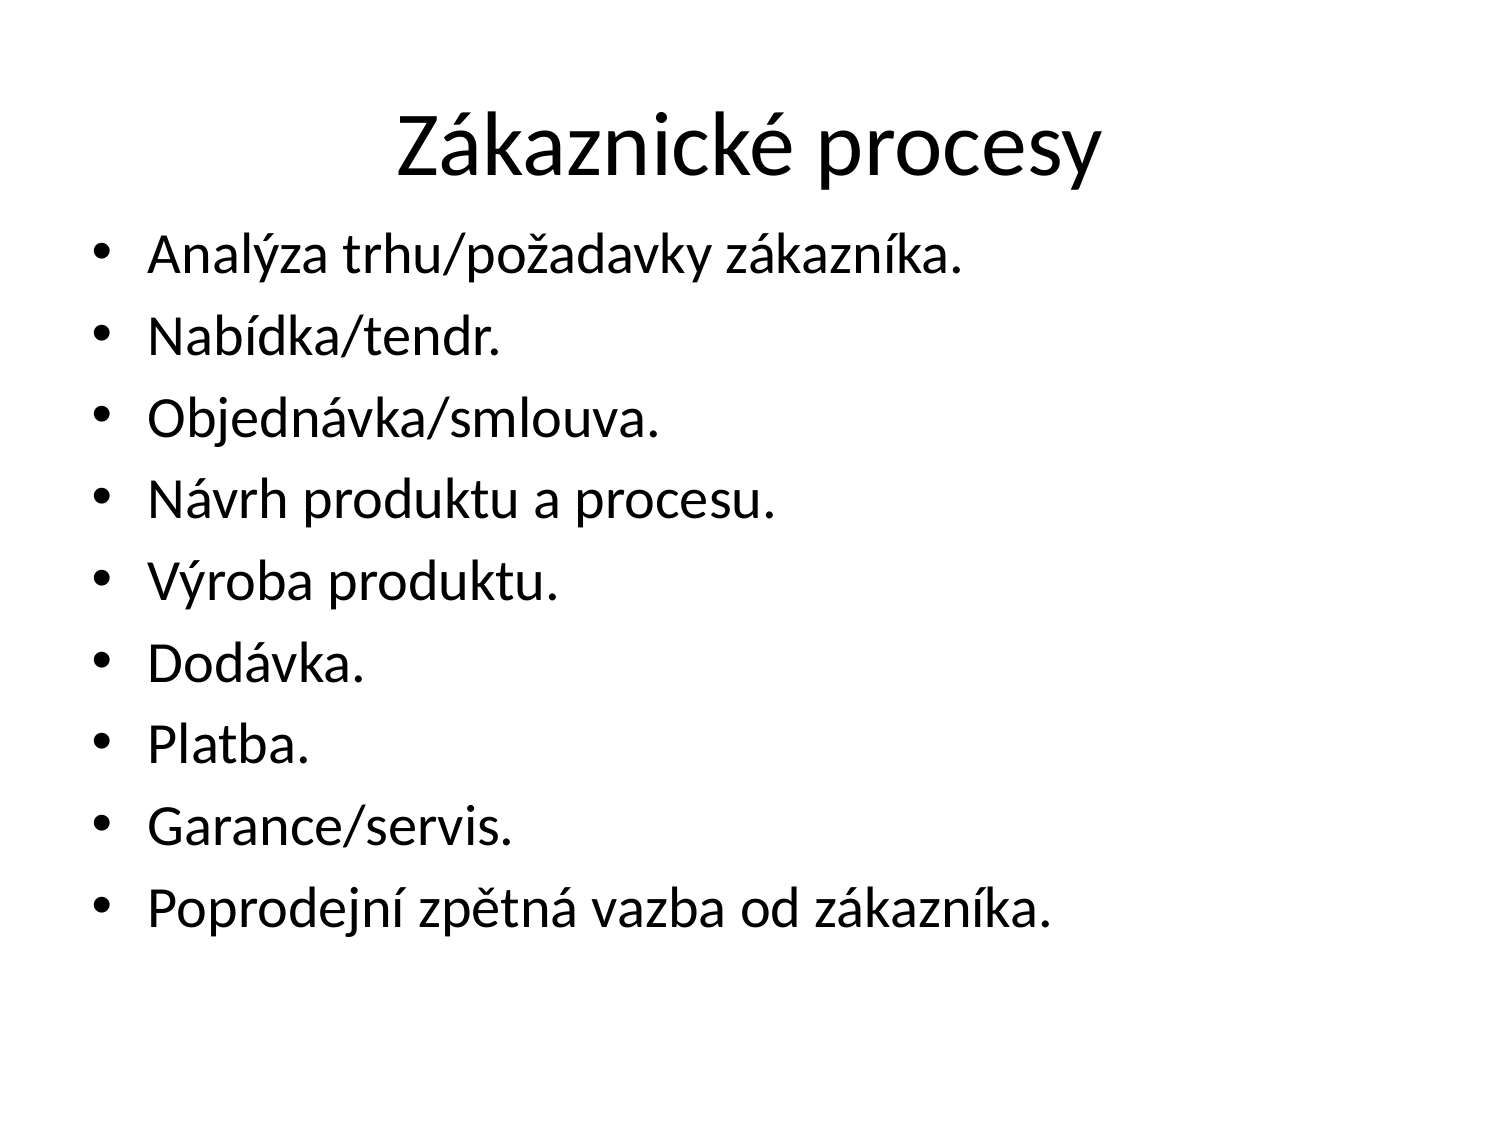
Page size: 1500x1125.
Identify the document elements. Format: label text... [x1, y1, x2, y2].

list Analýza trhu/požadavky zákazníka. Nabídka/tendr. Objednávka/smlouva. Návrh produktu a procesu. Výroba produktu. Dodávka. Platba. Garance/servis. Poprodejní zpětná vazba od zákazníka. [76, 208, 1427, 951]
title Zákaznické procesy [75, 45, 1425, 233]
